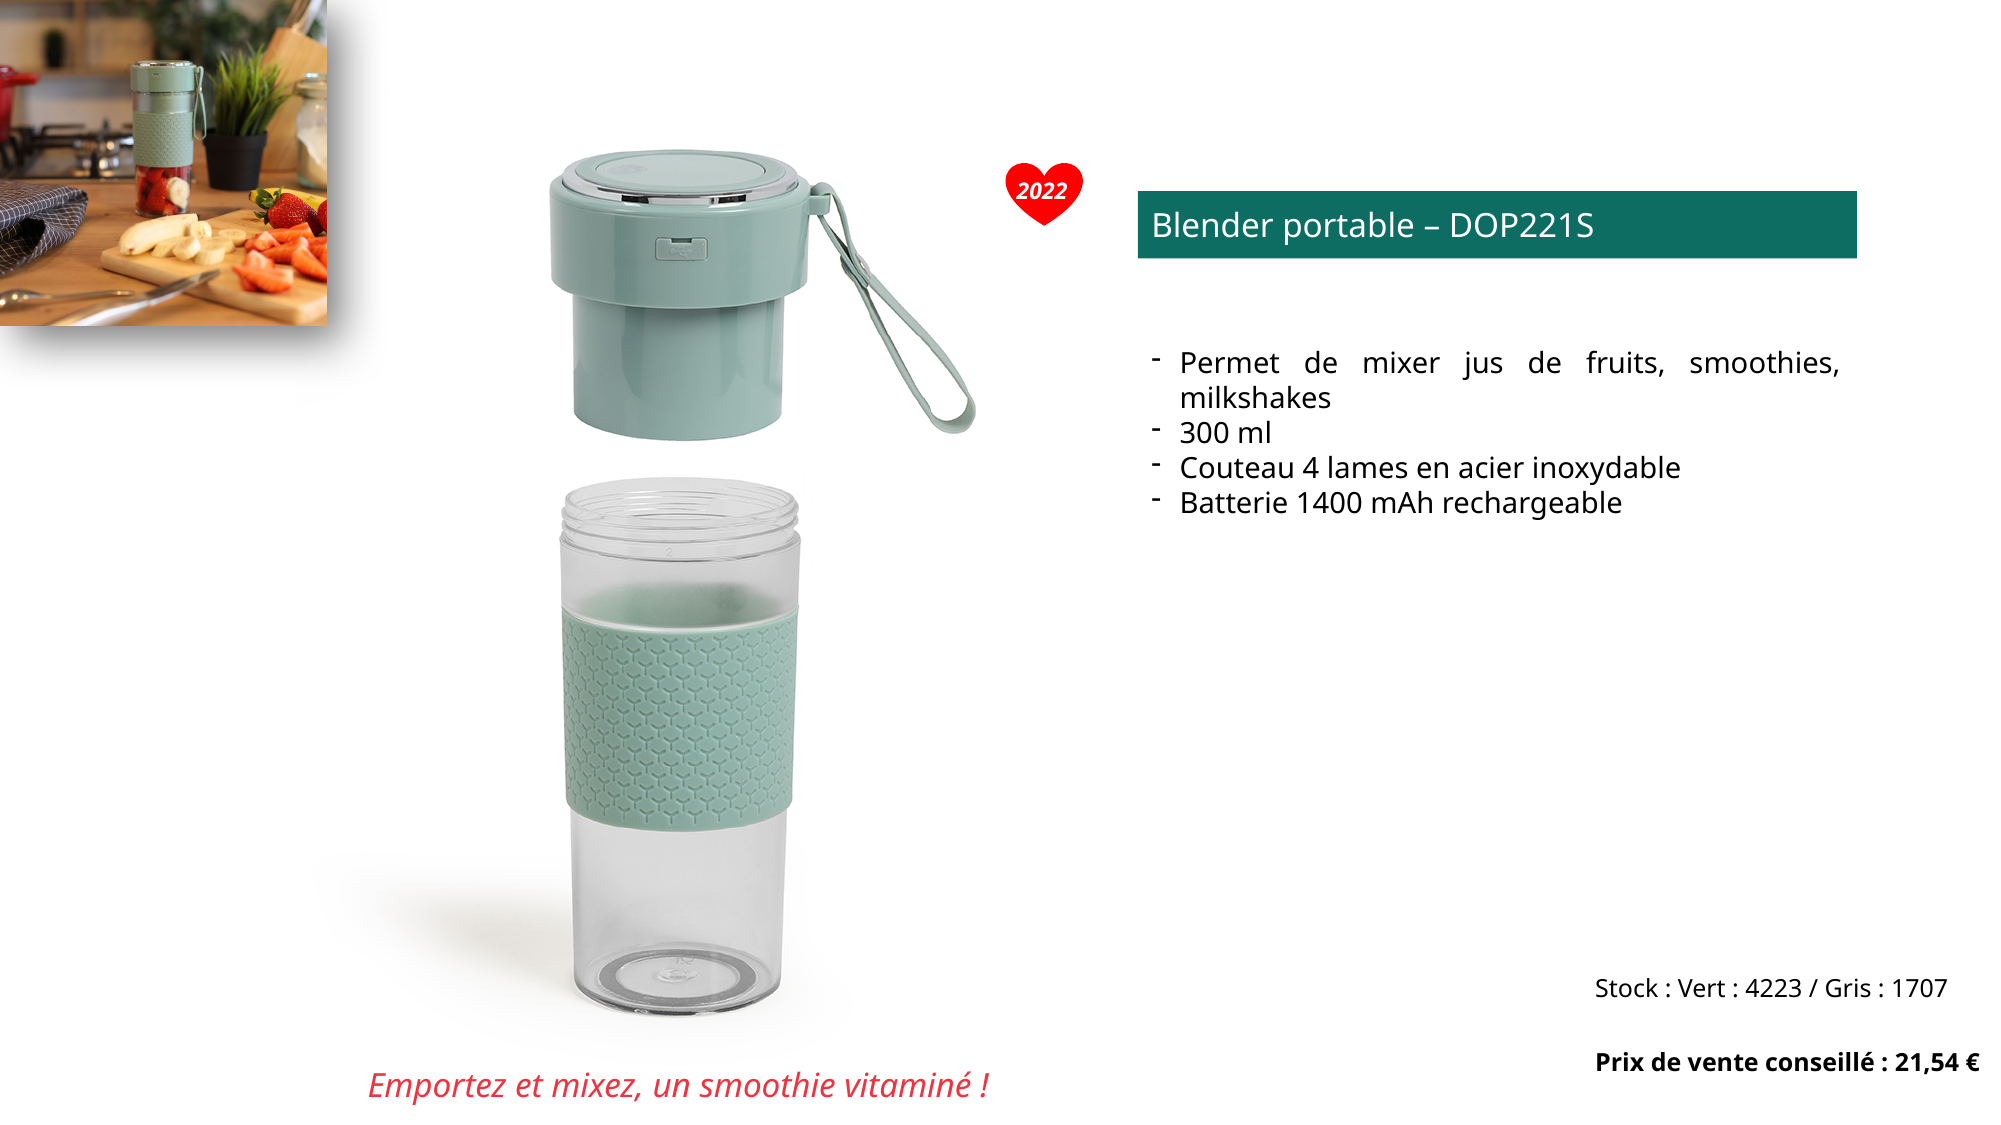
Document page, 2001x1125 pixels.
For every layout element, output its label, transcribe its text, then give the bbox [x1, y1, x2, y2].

picture [0, 0, 1040, 1074]
text_box 2022 [1040, 163, 1094, 213]
text_box [1137, 190, 1858, 259]
text_box Prix de vente conseillé : 21,54 € [1580, 1039, 2000, 1084]
text_box Stock : Vert : 4223 / Gris : 1707 [1580, 965, 1964, 1010]
text_box Blender portable – DOP221S Permet de mixer jus de fruits, smoothies, milkshakes 300 ml Couteau 4 lames en acier inoxydable Batterie 1400 mAh rechargeable [1136, 196, 1856, 557]
text_box [1040, 213, 1063, 226]
text_box Emportez et mixez, un smoothie vitaminé ! [352, 1056, 1138, 1112]
